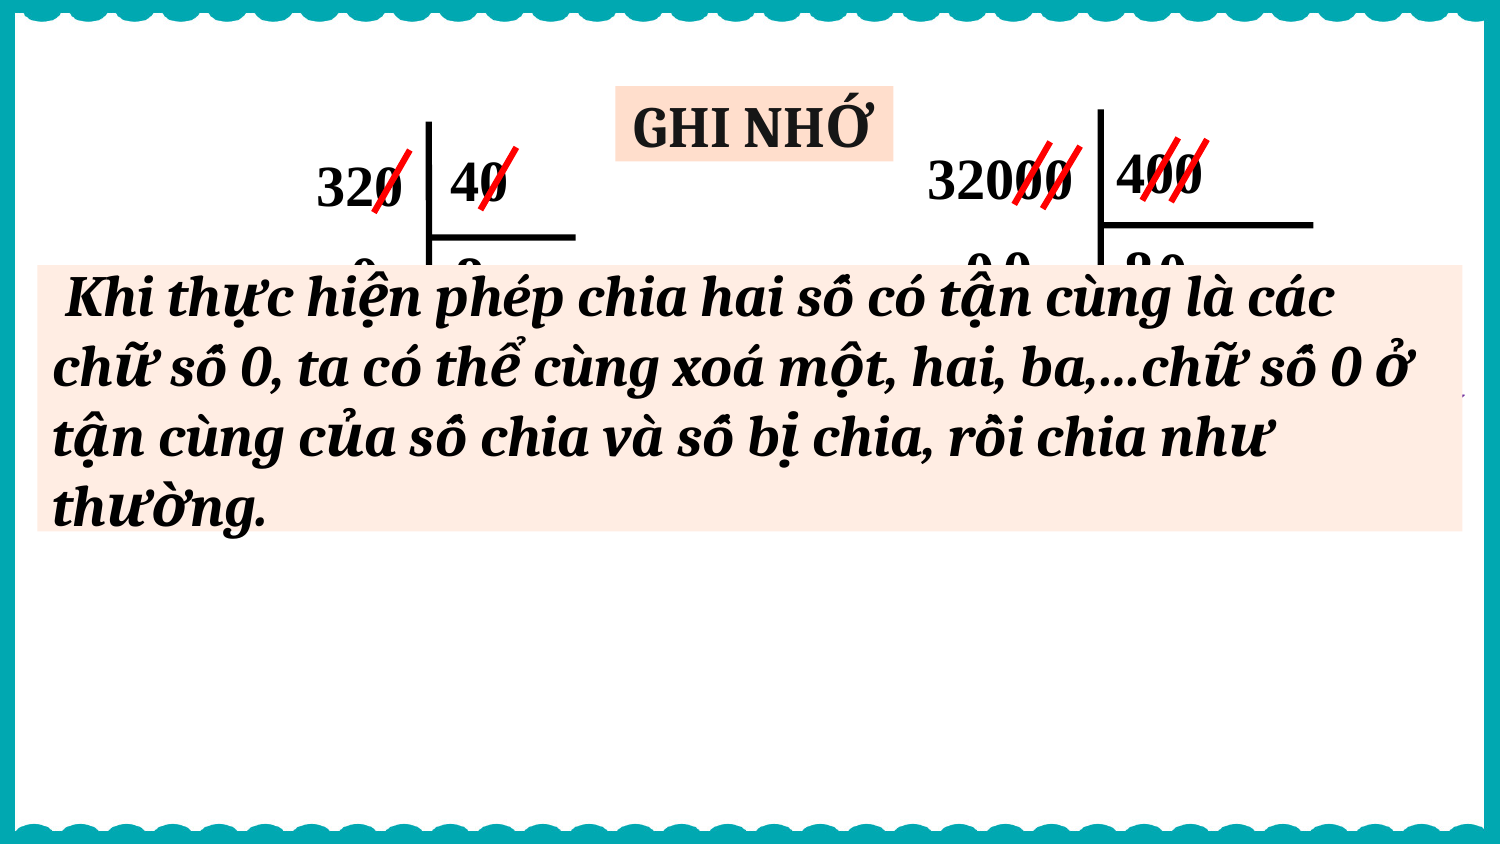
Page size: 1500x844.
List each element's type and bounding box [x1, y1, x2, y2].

text_box [428, 121, 576, 335]
picture [0, 0, 1500, 844]
text_box [1100, 109, 1314, 322]
